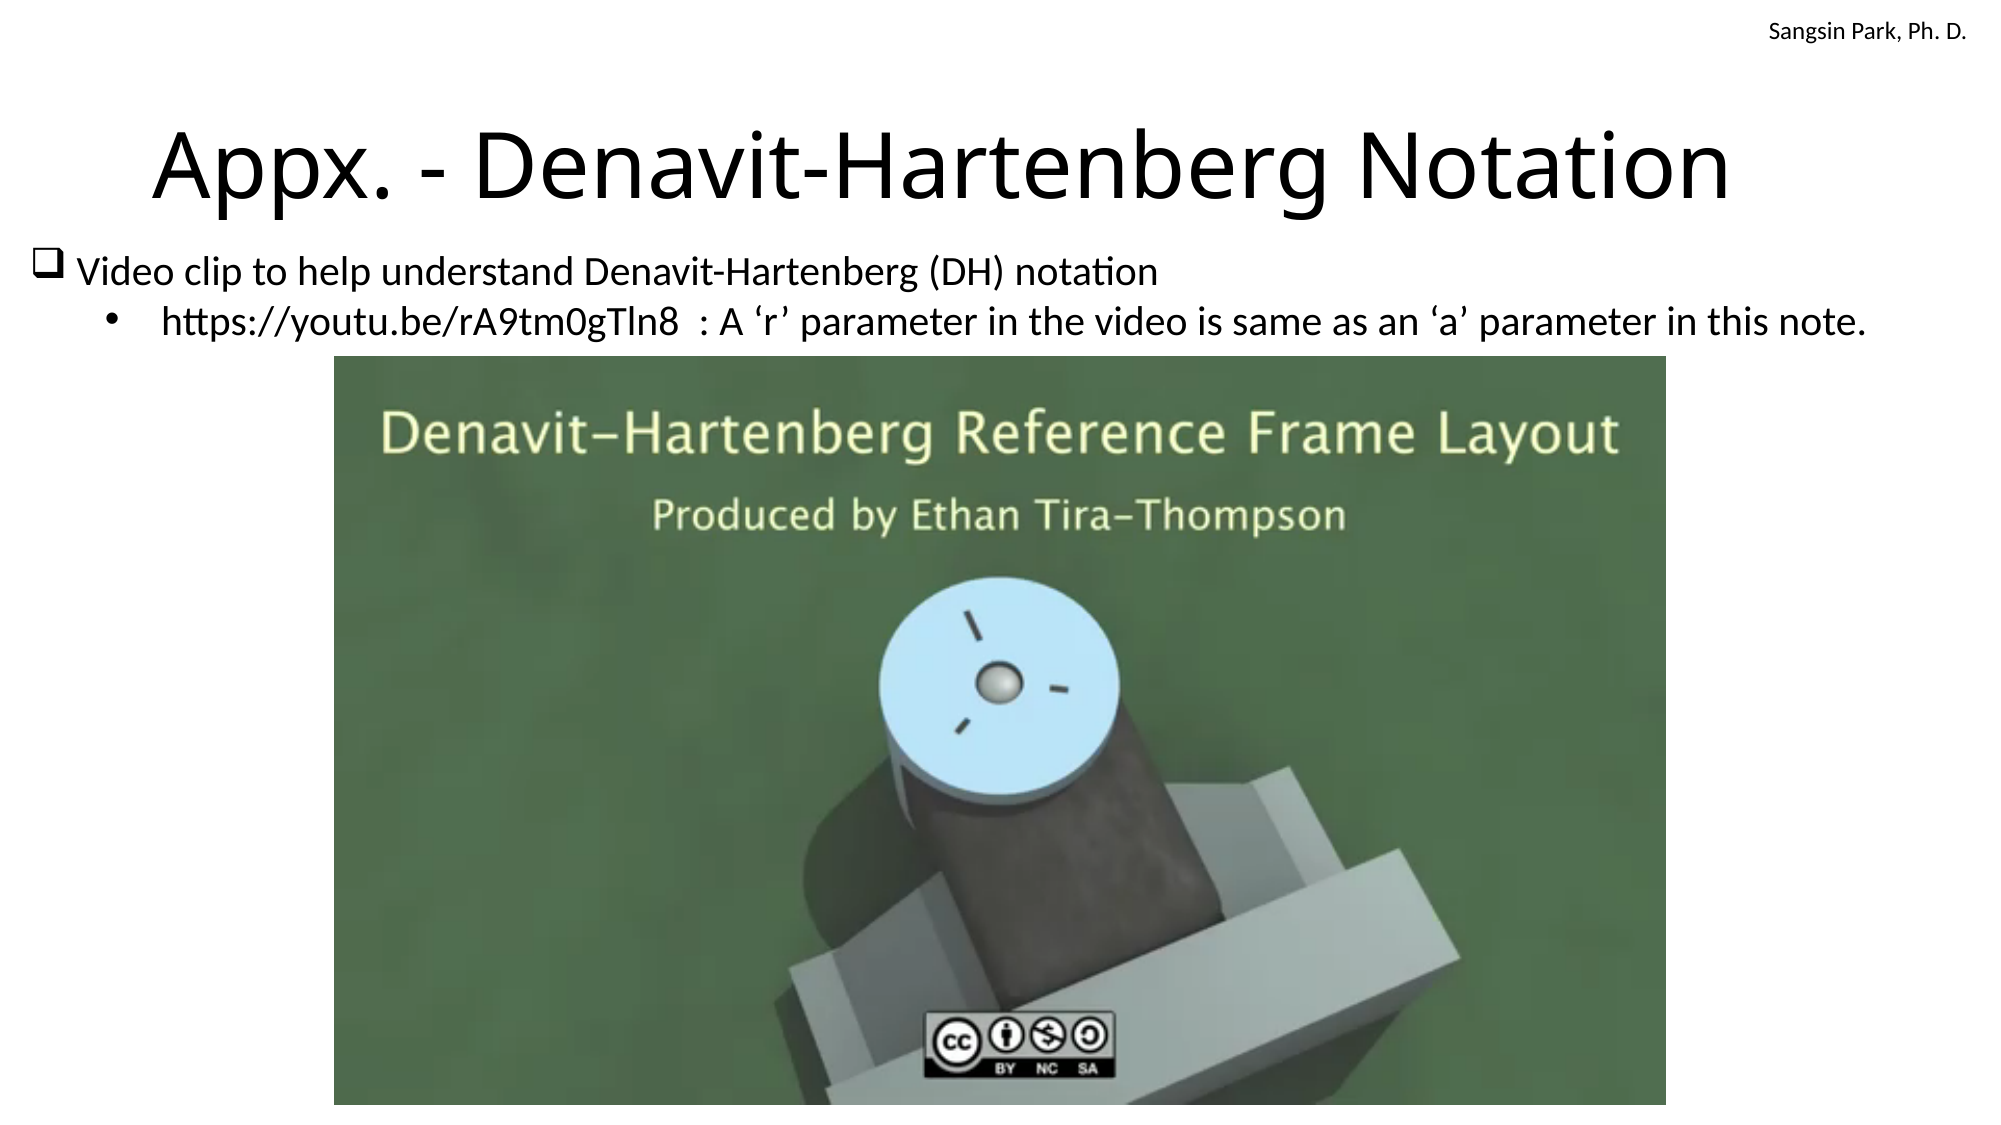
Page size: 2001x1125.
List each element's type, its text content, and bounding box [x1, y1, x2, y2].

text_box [333, 355, 1667, 1106]
title Appx. - Denavit-Hartenberg Notation [137, 59, 1863, 236]
text_box Video clip to help understand Denavit-Hartenberg (DH) notation https://youtu.be/rA9tm0gTln8 : A ‘r’ parameter in the video is same as an ‘a’ parameter in this note. [15, 236, 1884, 351]
